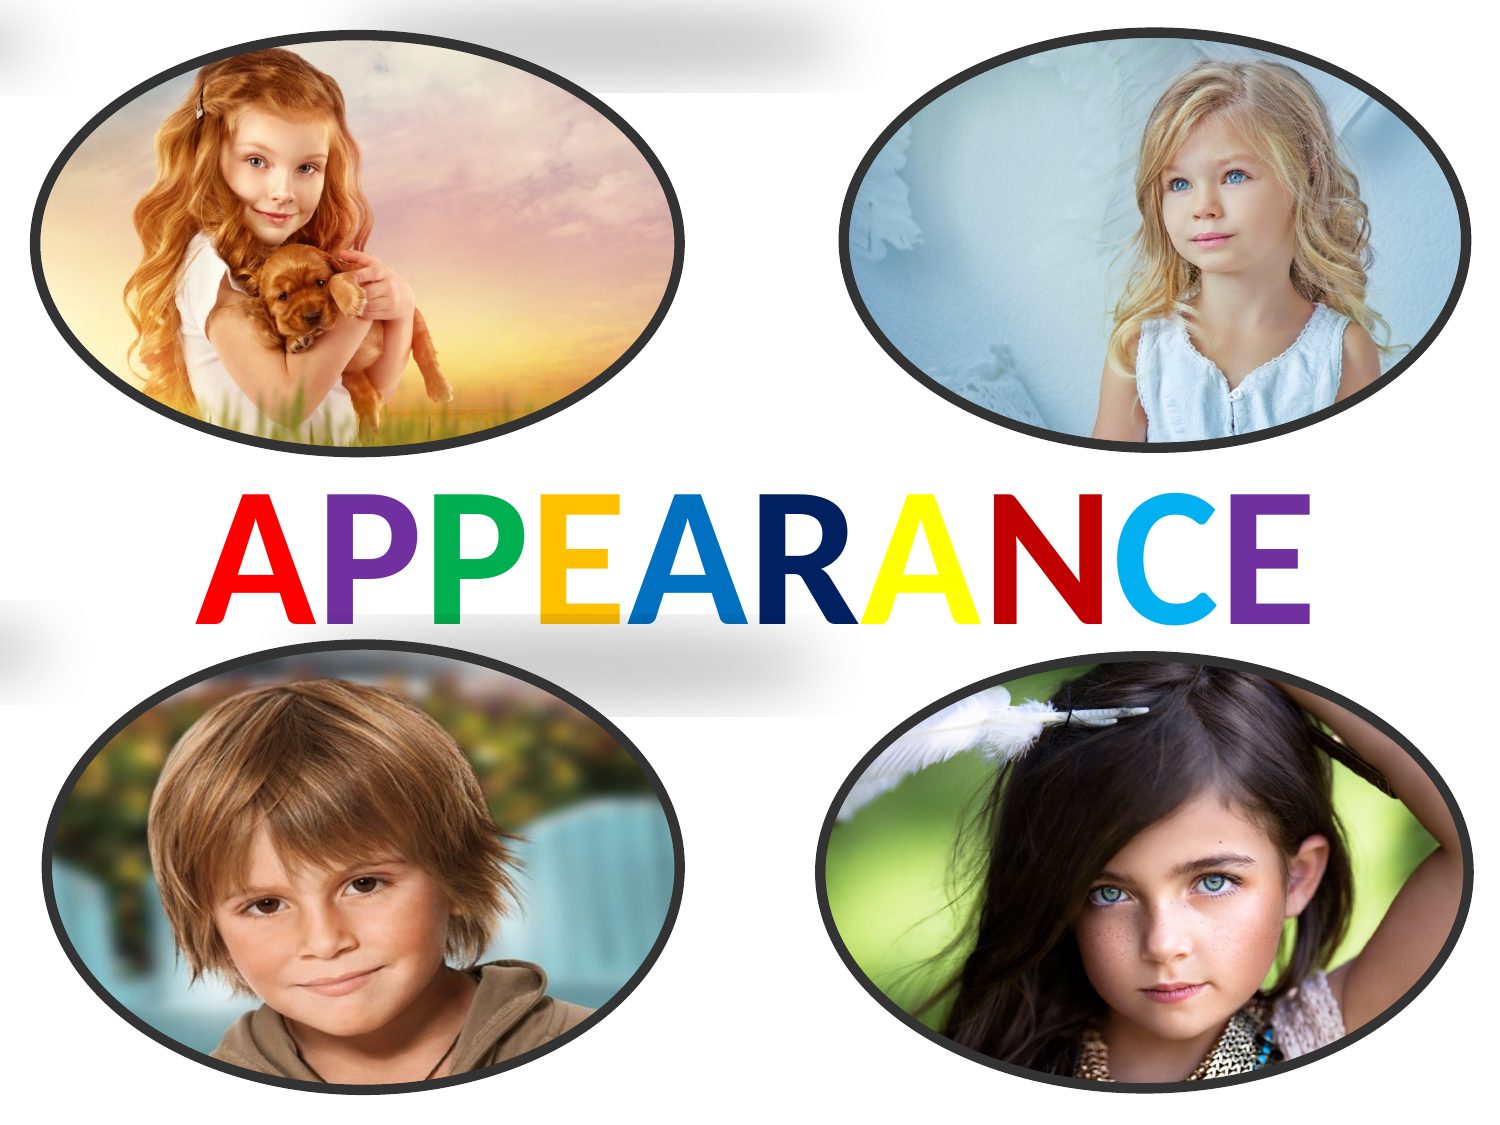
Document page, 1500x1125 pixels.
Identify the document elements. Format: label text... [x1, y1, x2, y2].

title APPEARANCE [62, 410, 1450, 654]
picture [843, 32, 1467, 448]
picture [820, 656, 1469, 1089]
picture [34, 34, 680, 453]
picture [46, 644, 680, 1091]
